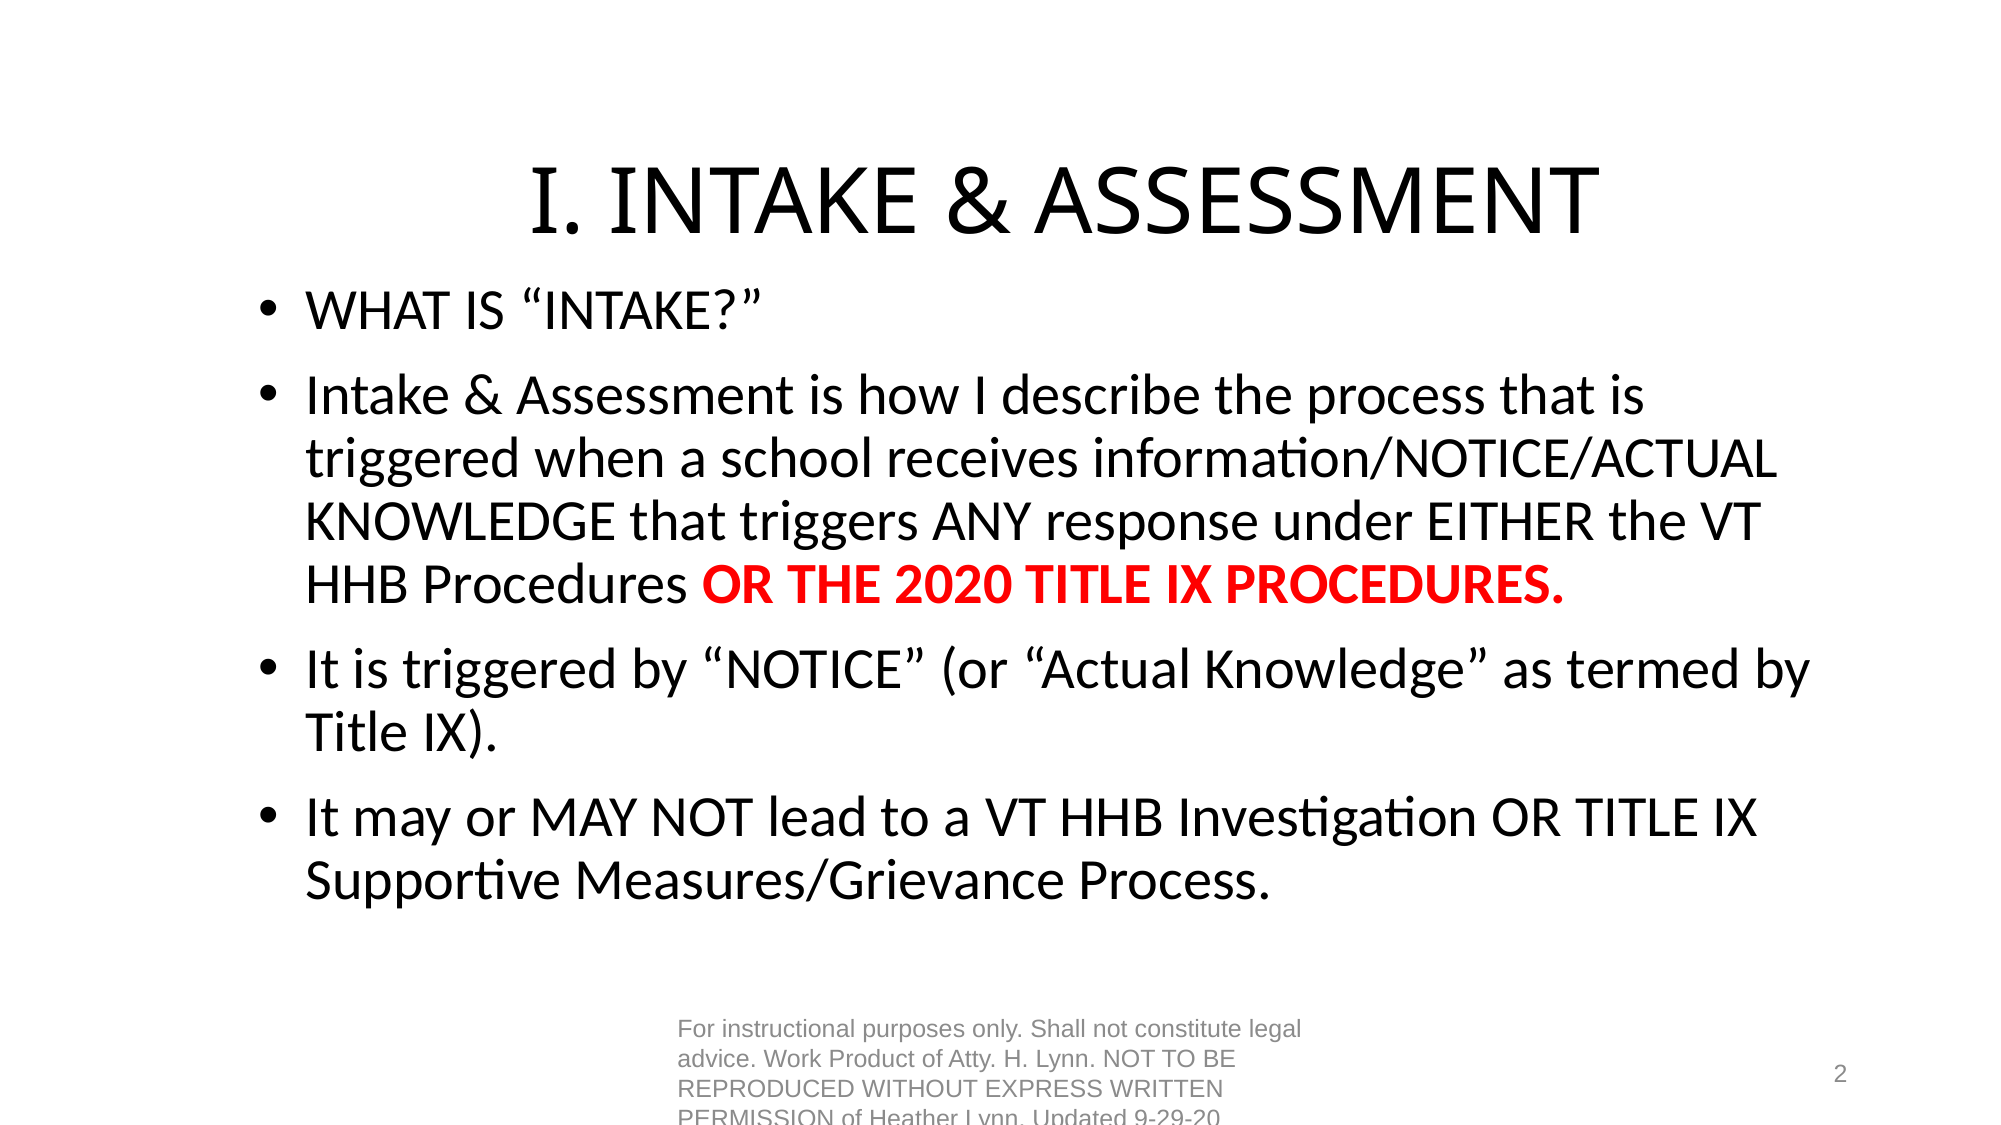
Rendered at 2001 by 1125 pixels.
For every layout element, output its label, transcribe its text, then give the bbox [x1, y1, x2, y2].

title I. INTAKE & ASSESSMENT [243, 112, 1887, 226]
slide_number 2 [1412, 1042, 1863, 1103]
footer For instructional purposes only. Shall not constitute legal advice. Work Product of Atty. H. Lynn. NOT TO BE REPRODUCED WITHOUT EXPRESS WRITTEN PERMISSION of Heather Lynn. Updated 9-29-20 [662, 1042, 1338, 1103]
list WHAT IS “INTAKE?” Intake & Assessment is how I describe the process that is triggered when a school receives information/NOTICE/ACTUAL KNOWLEDGE that triggers ANY response under EITHER the VT HHB Procedures OR THE 2020 TITLE IX PROCEDURES. It is triggered by “NOTICE” (or “Actual Knowledge” as termed by Title IX). It may or MAY NOT lead to a VT HHB Investigation OR TITLE IX Supportive Measures/Grievance Process. [243, 226, 1887, 966]
